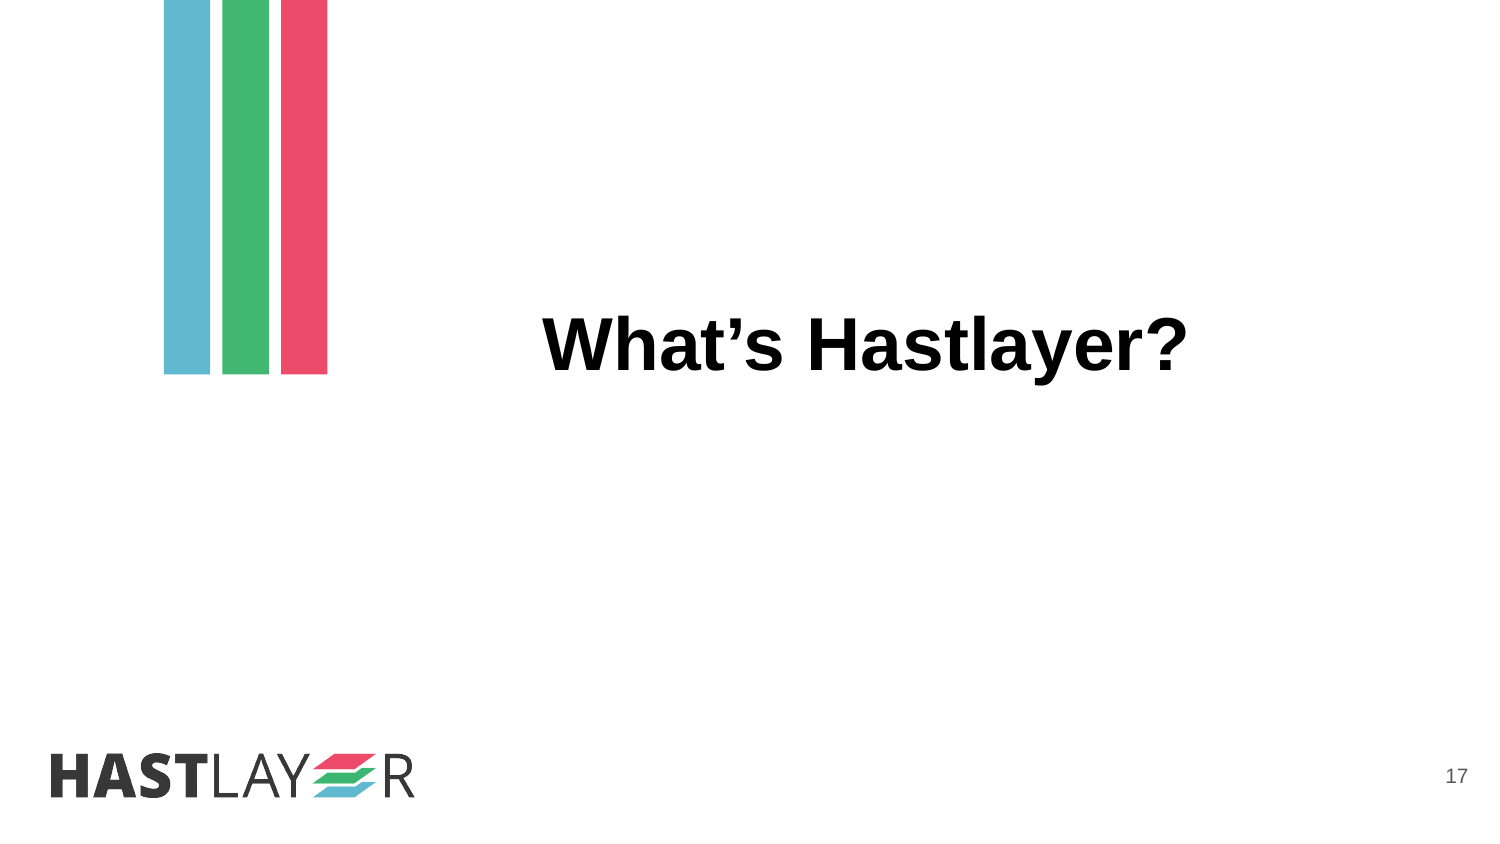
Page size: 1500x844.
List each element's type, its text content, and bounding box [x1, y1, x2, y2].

text_box [163, 0, 211, 375]
slide_number 17 [1393, 743, 1484, 808]
text_box [222, 0, 269, 375]
picture [50, 753, 415, 798]
title What’s Hastlayer? [339, 280, 1394, 529]
text_box [281, 0, 328, 375]
